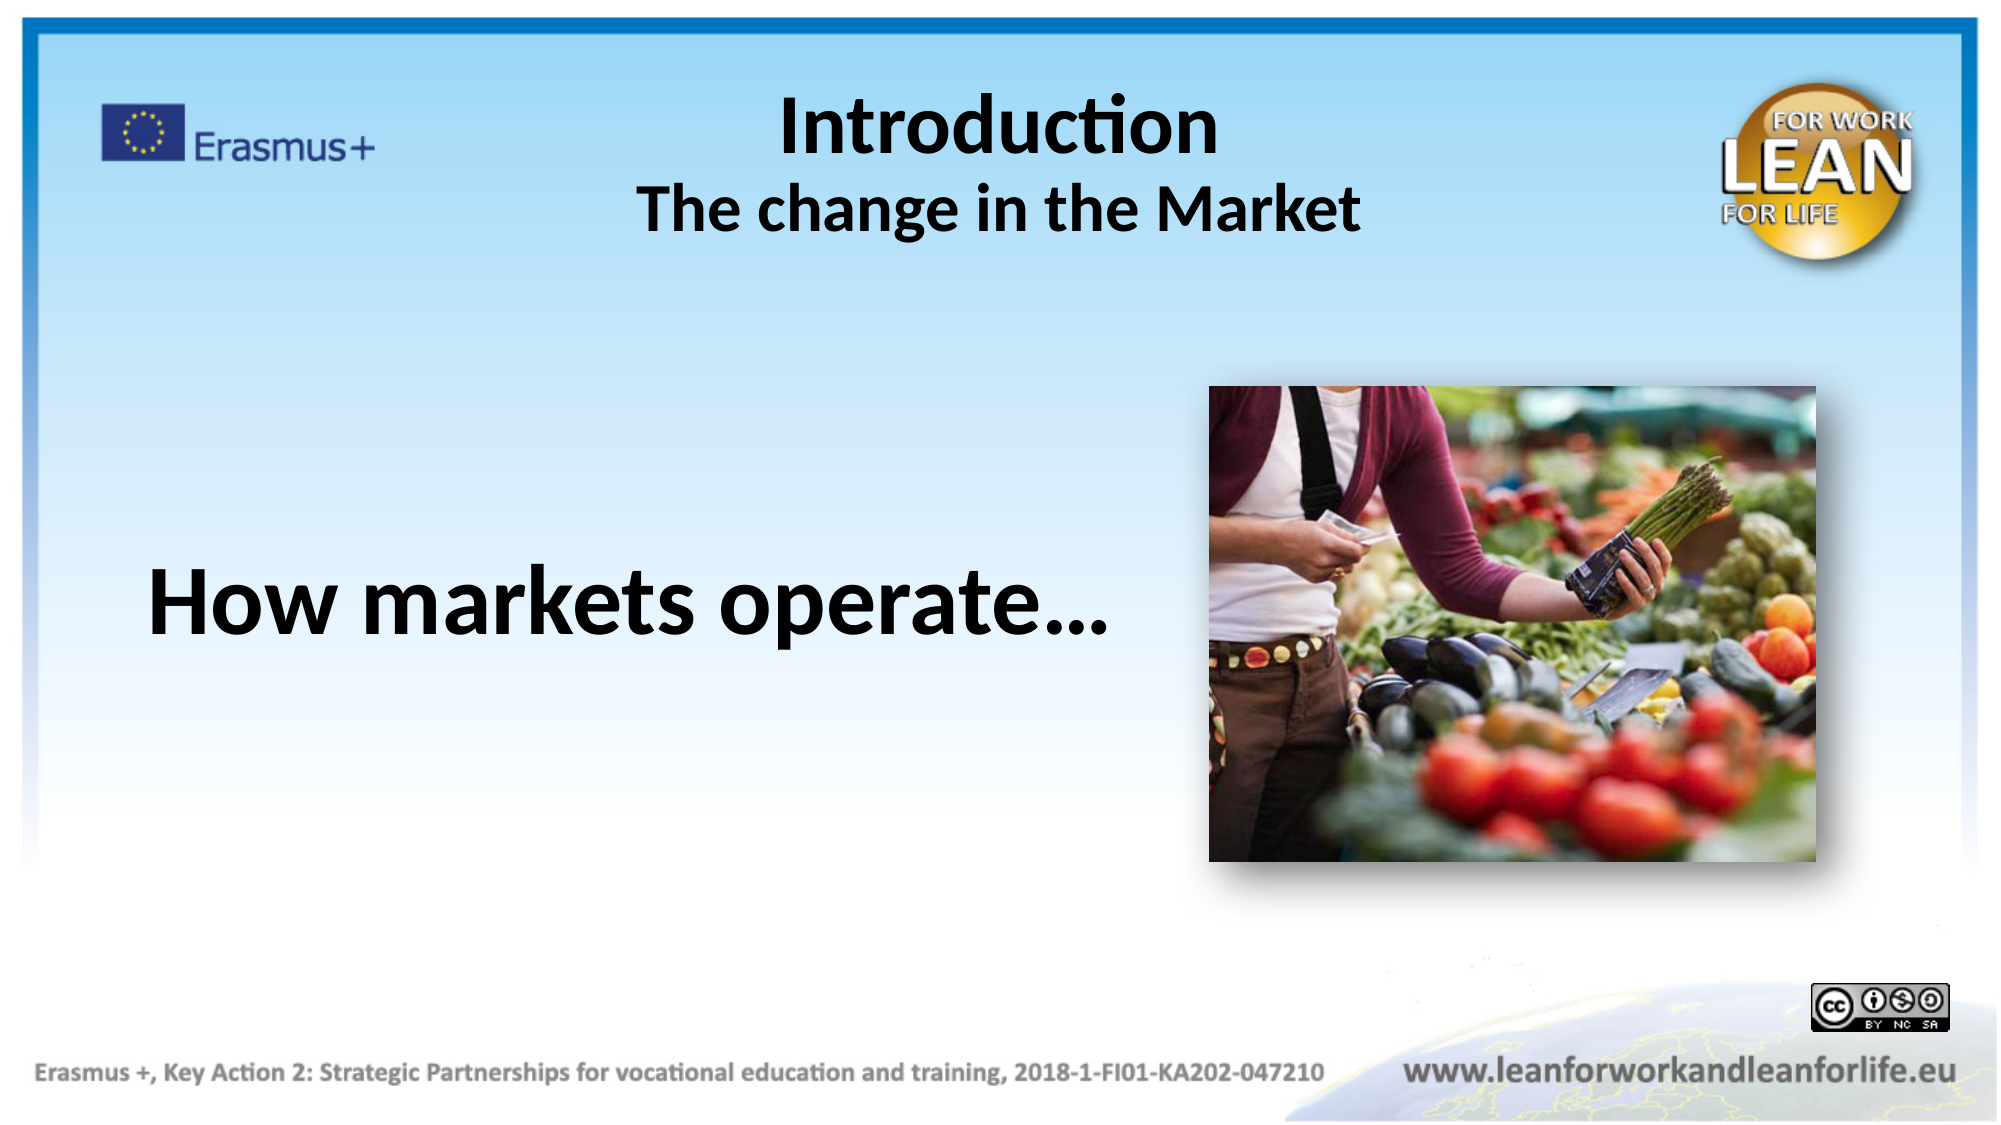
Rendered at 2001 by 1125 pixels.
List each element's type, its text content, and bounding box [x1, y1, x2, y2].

picture [0, 0, 2000, 72]
picture [0, 270, 2000, 1125]
text_box Introduction The change in the Market [0, 72, 2000, 270]
text_box How markets operate… [132, 526, 1134, 662]
